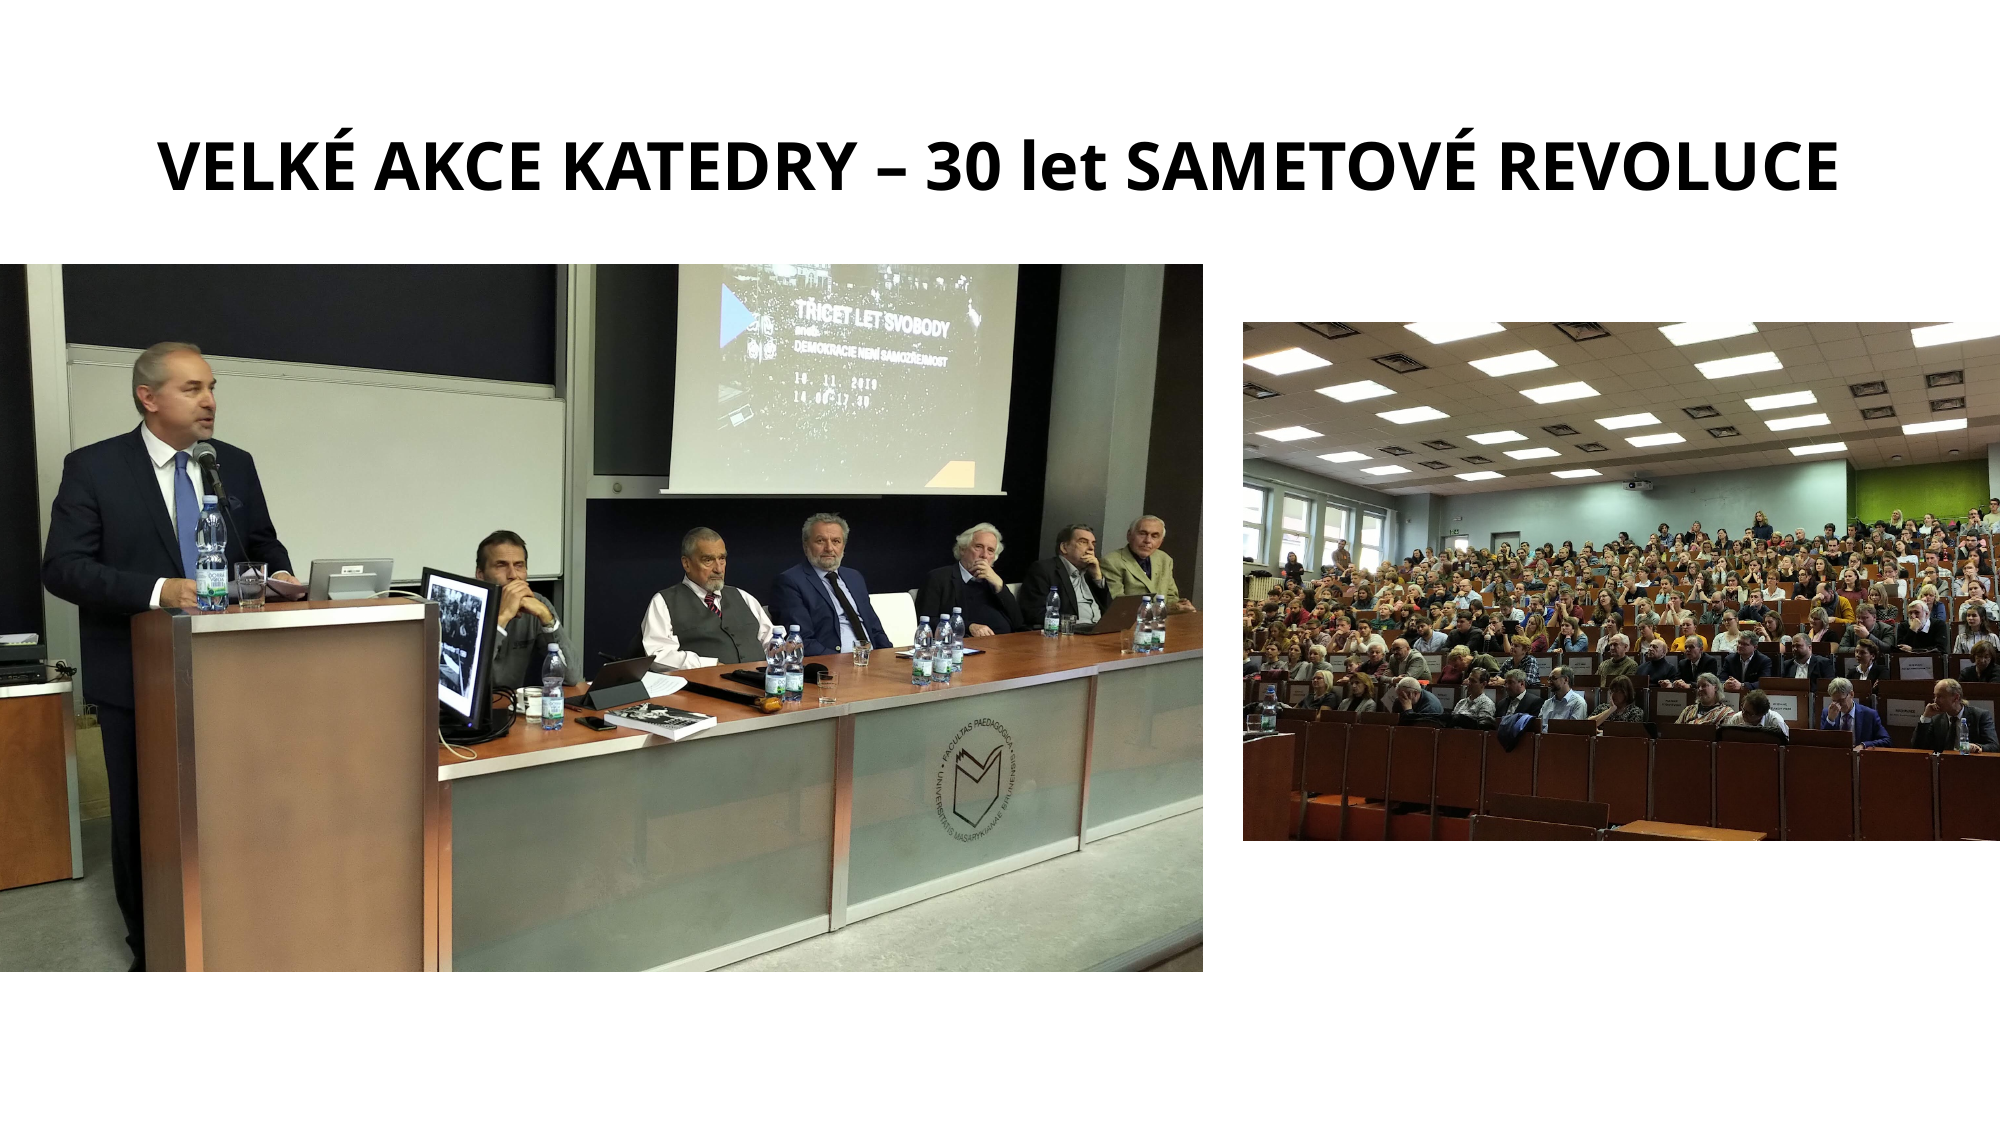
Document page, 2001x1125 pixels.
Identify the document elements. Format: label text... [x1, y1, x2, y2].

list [0, 264, 1203, 972]
title VELKÉ AKCE KATEDRY – 30 let SAMETOVÉ REVOLUCE [137, 59, 1863, 278]
picture [1243, 322, 2000, 841]
